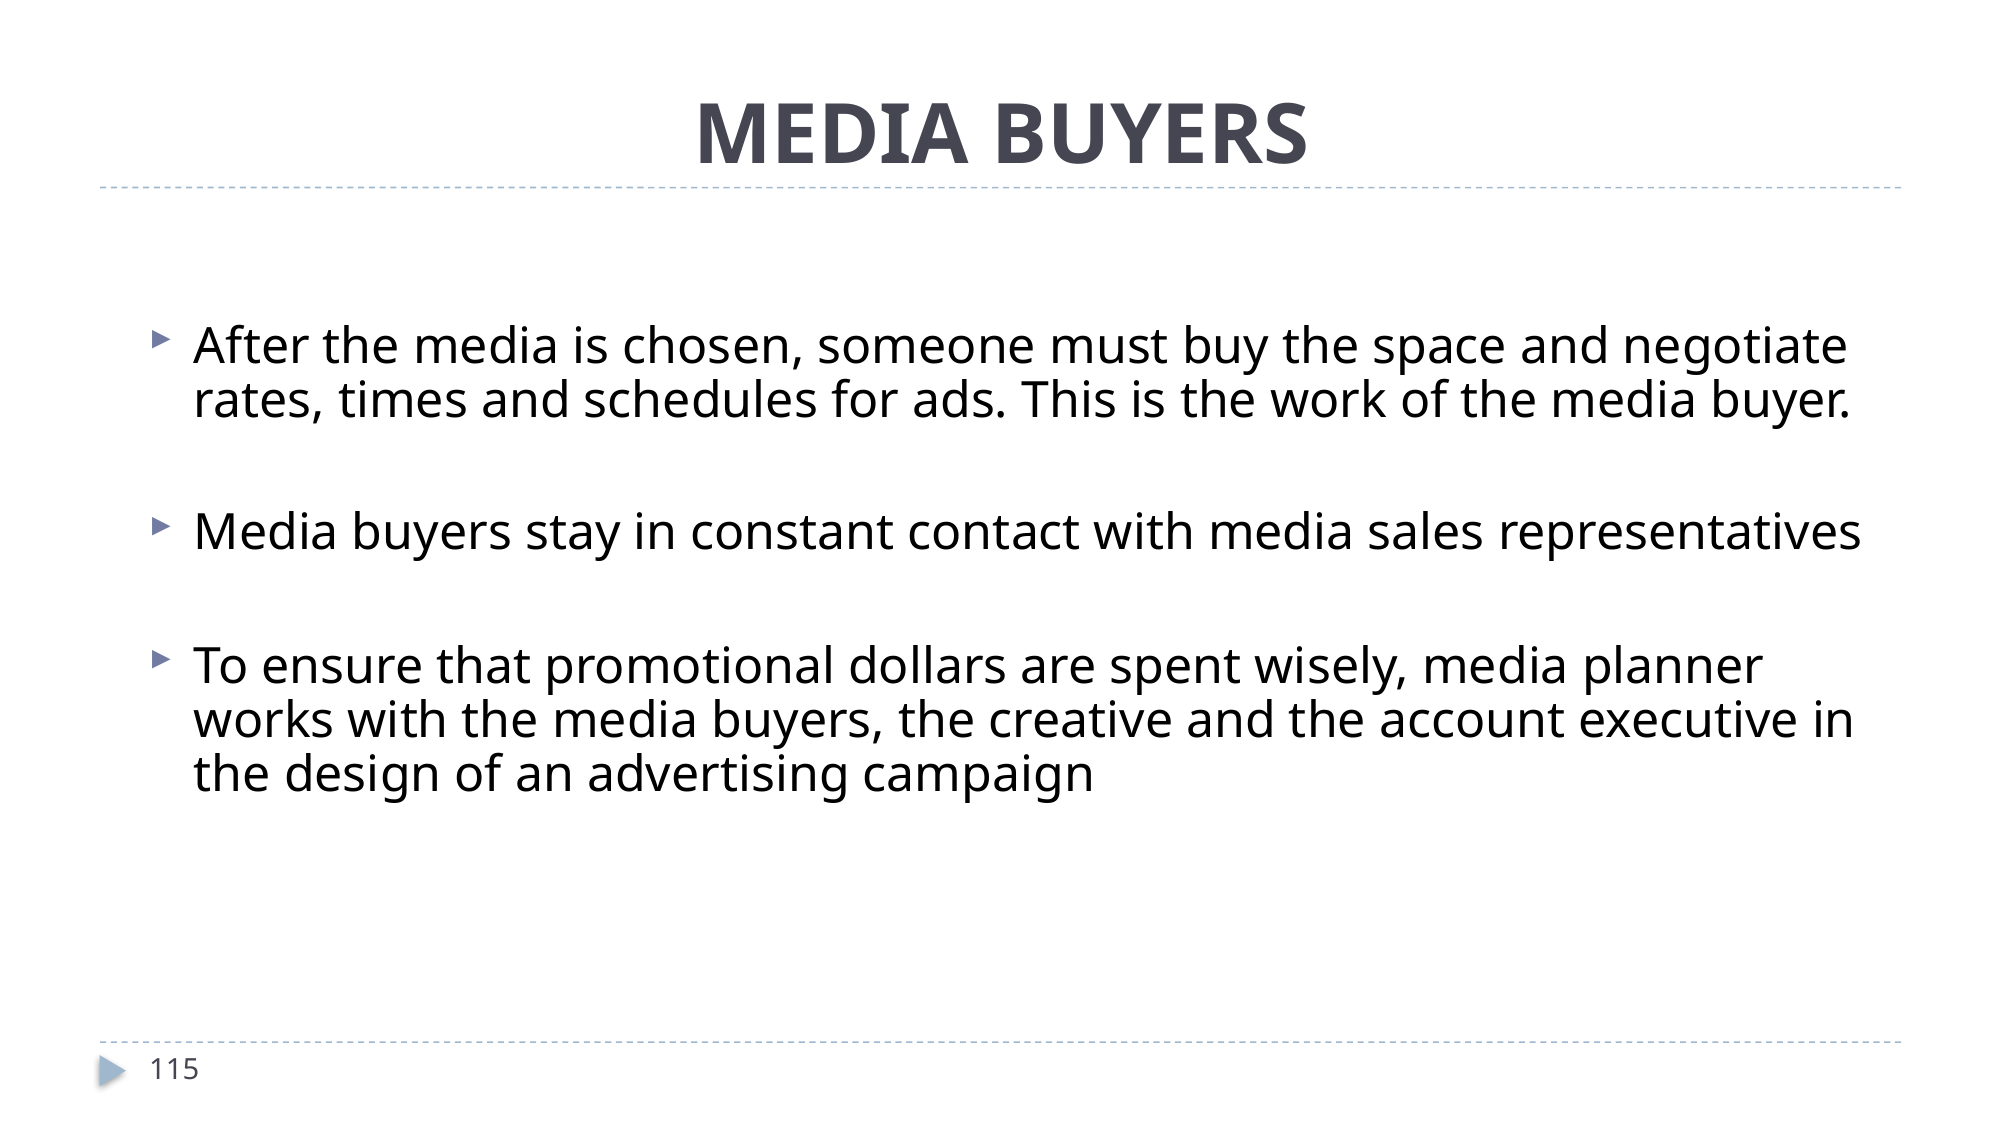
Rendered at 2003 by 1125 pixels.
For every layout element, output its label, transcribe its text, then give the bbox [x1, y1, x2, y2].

title MEDIA BUYERS [100, 24, 1903, 188]
slide_number 115 [134, 1050, 568, 1103]
list After the media is chosen, someone must buy the space and negotiate rates, times and schedules for ads. This is the work of the media buyer. Media buyers stay in constant contact with media sales representatives To ensure that promotional dollars are spent wisely, media planner works with the media buyers, the creative and the account executive in the design of an advertising campaign [134, 312, 1920, 1050]
